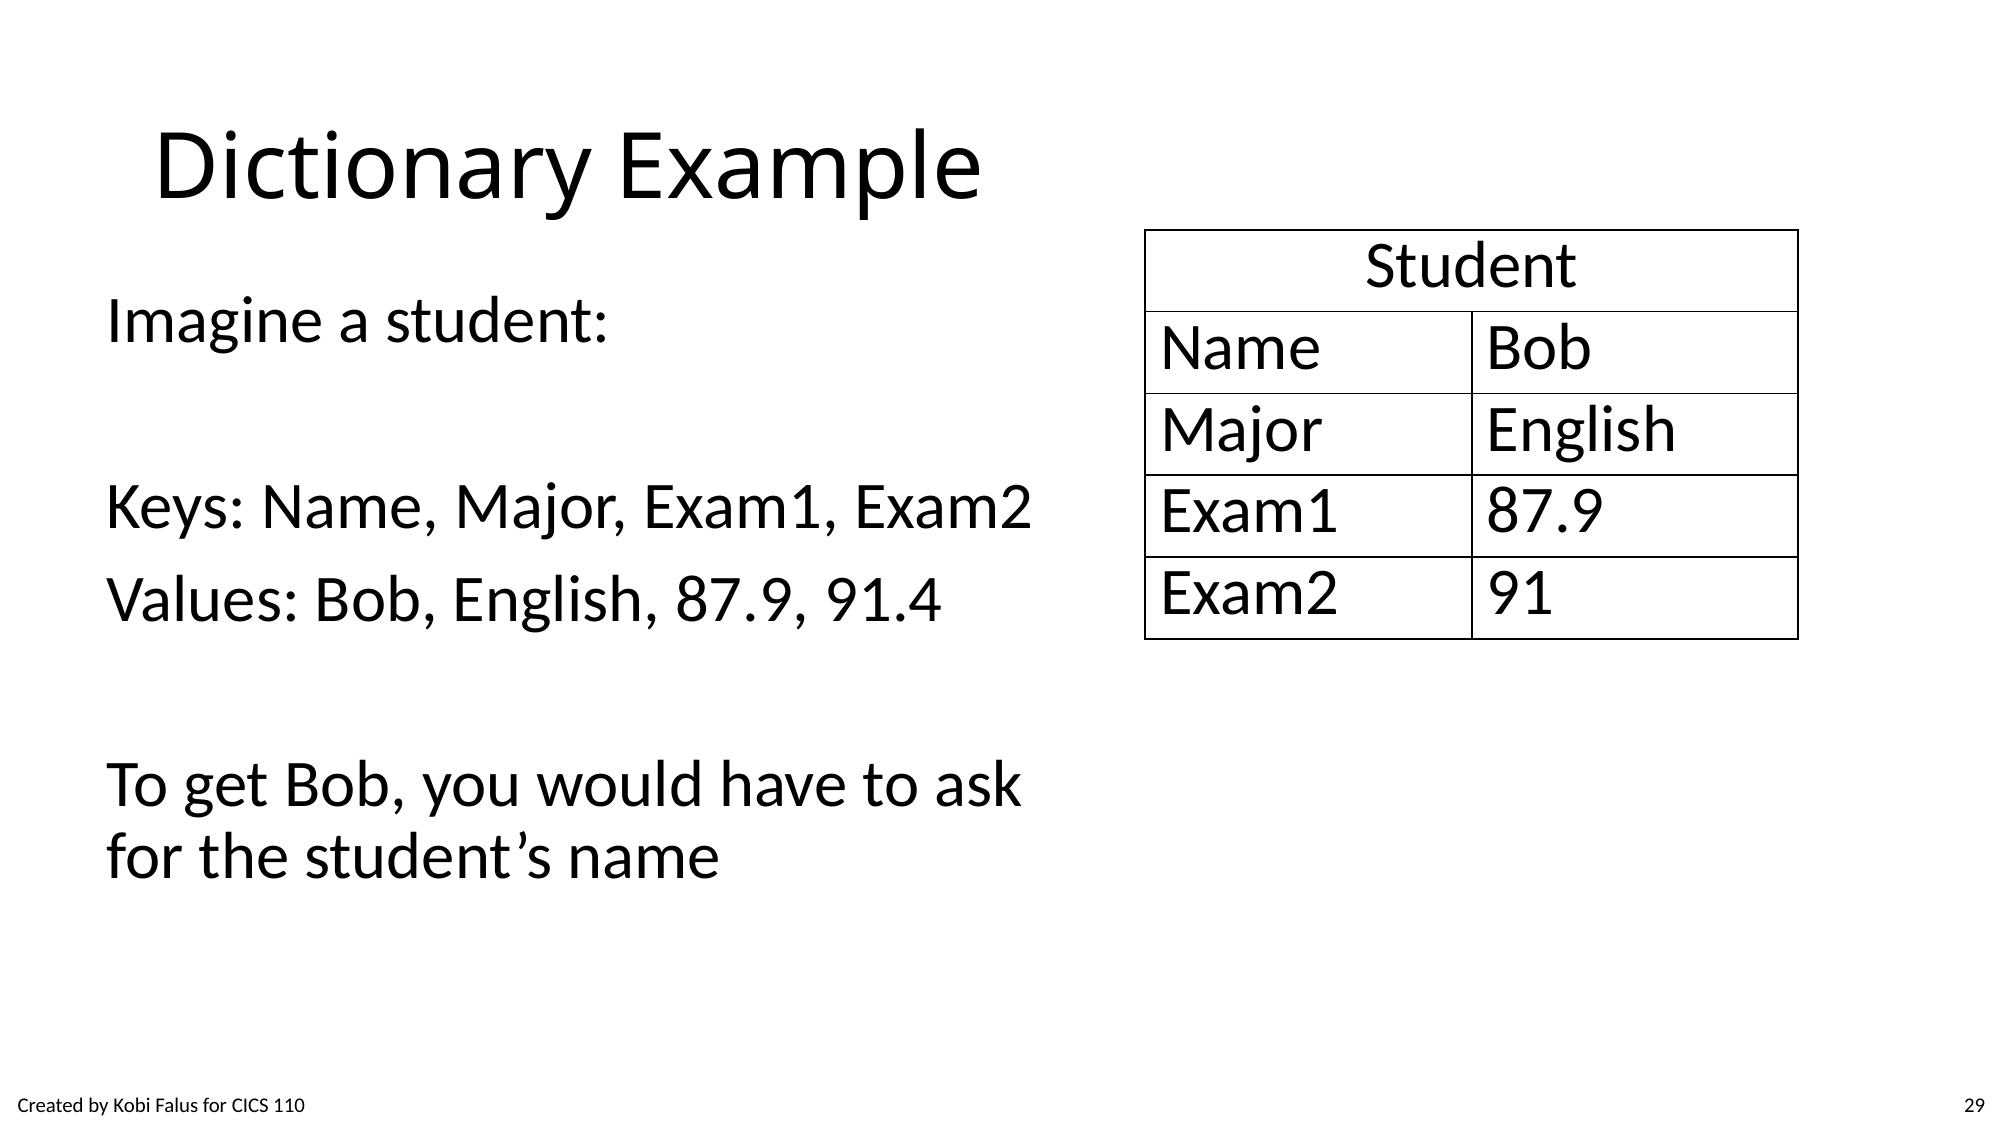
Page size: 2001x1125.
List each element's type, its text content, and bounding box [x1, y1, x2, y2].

table_cell 87.9 [1473, 476, 1797, 556]
table_cell 91 [1473, 558, 1797, 638]
table_cell Major [1146, 394, 1471, 474]
table_header Student [1146, 231, 1797, 311]
table_cell English [1473, 394, 1797, 474]
table_cell Bob [1473, 312, 1797, 393]
table_cell Exam2 [1146, 558, 1471, 638]
list Imagine a student: Keys: Name, Major, Exam1, Exam2 Values: Bob, English, 87.9, 91.4 To get Bob, you would have to ask for the student’s name [91, 277, 1125, 992]
table_cell Exam1 [1146, 476, 1471, 556]
table_cell Name [1146, 312, 1471, 393]
title Dictionary Example [137, 59, 1863, 278]
